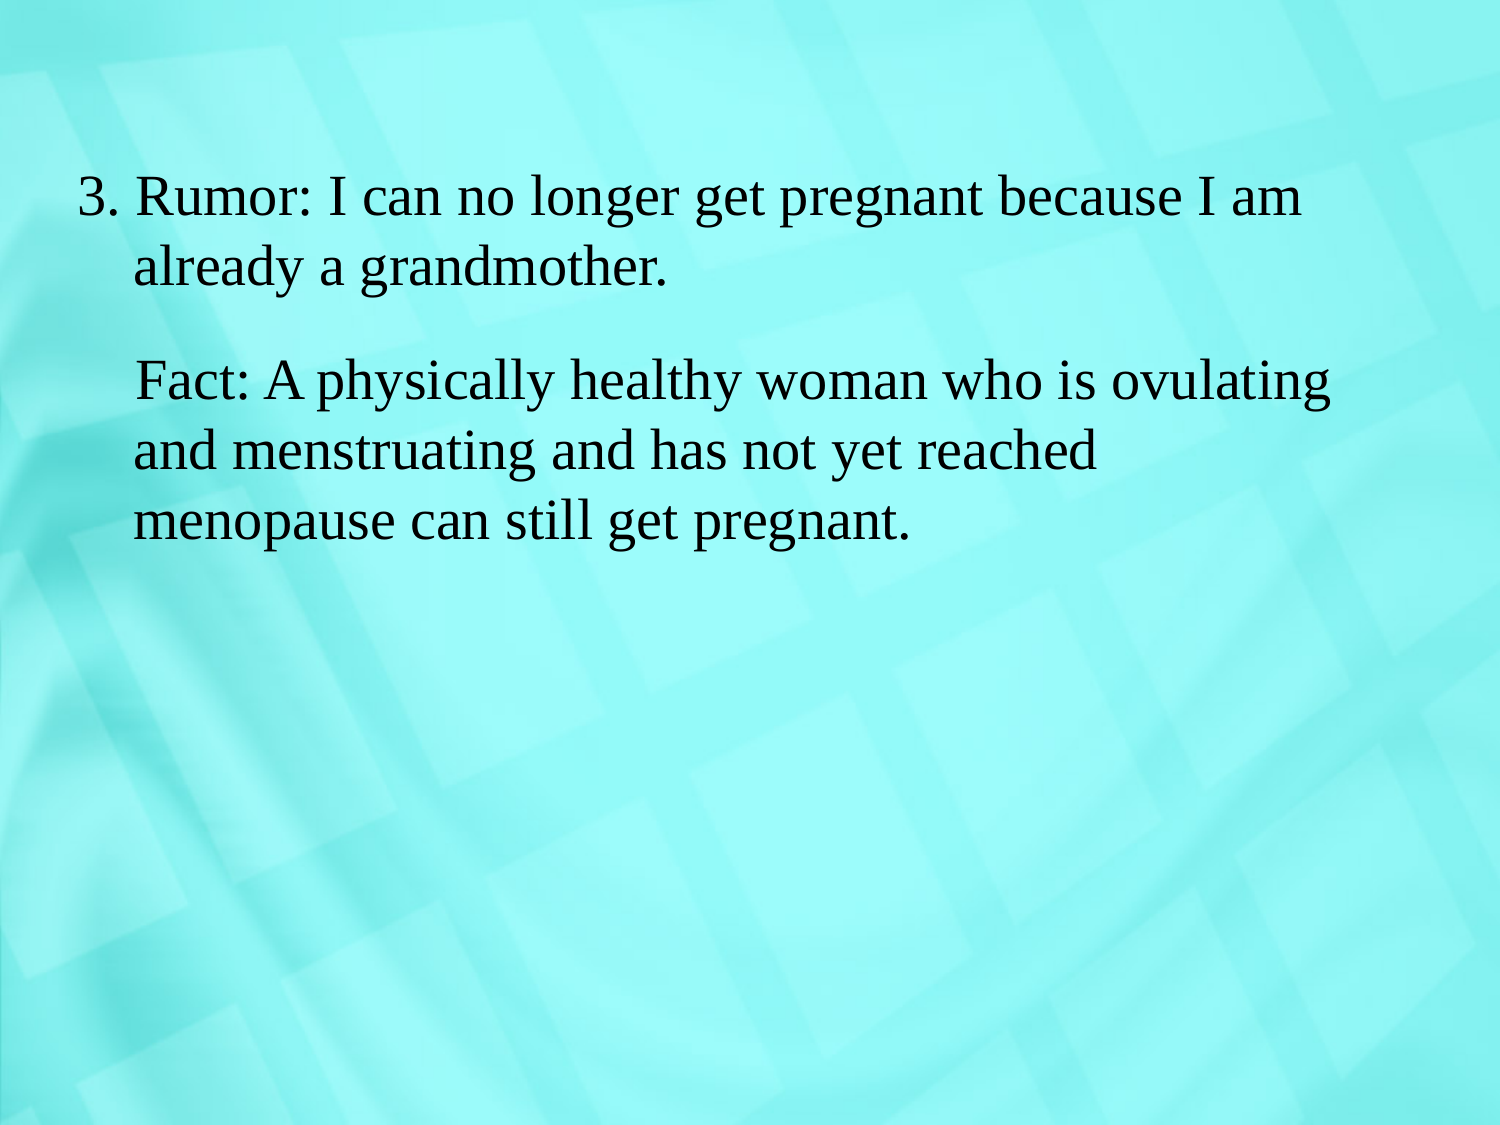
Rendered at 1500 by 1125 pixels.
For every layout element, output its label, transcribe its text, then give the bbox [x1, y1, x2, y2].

list 3. Rumor: I can no longer get pregnant because I am already a grandmother. Fact: A physically healthy woman who is ovulating and menstruating and has not yet reached menopause can still get pregnant. [62, 149, 1376, 893]
picture [0, 0, 1500, 1125]
